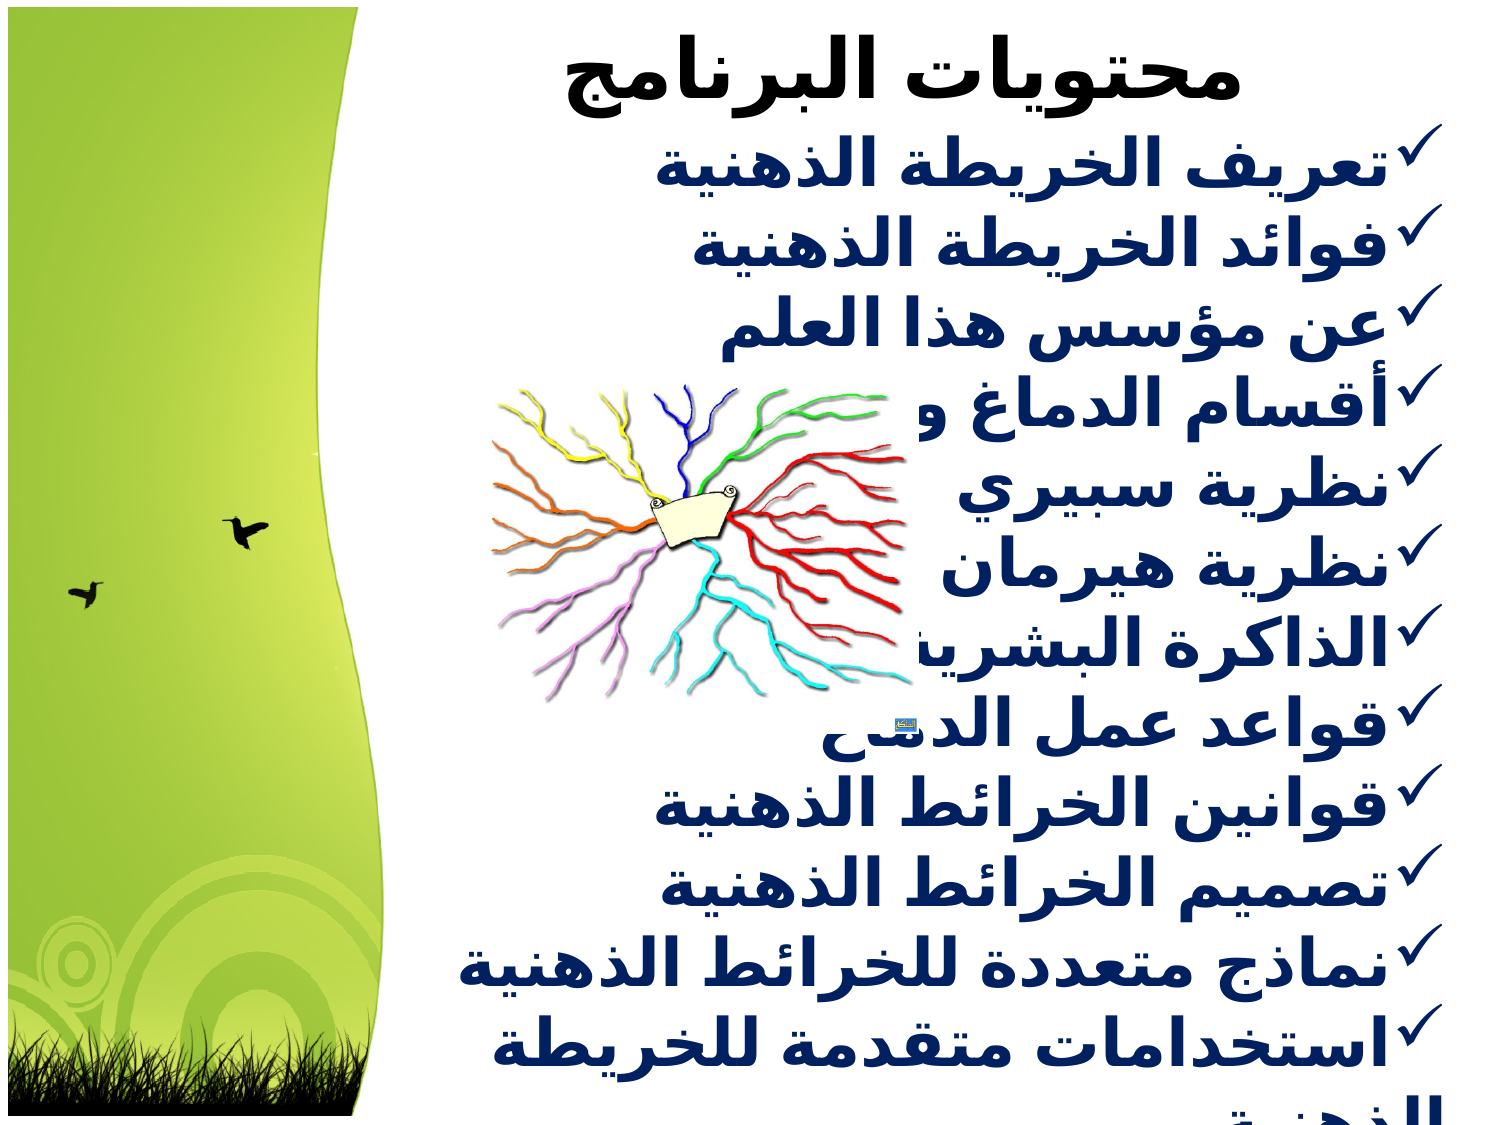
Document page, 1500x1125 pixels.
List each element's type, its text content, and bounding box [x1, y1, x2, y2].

title محتويات البرنامج [383, 12, 1425, 118]
picture [0, 0, 1500, 1125]
list تعريف الخريطة الذهنية فوائد الخريطة الذهنية عن مؤسس هذا العلم أقسام الدماغ ووظائفه نظرية سبيري نظرية هيرمان الذاكرة البشرية قواعد عمل الدماغ قوانين الخرائط الذهنية تصميم الخرائط الذهنية نماذج متعددة للخرائط الذهنية استخدامات متقدمة للخريطة الذهنية [421, 112, 1463, 1088]
